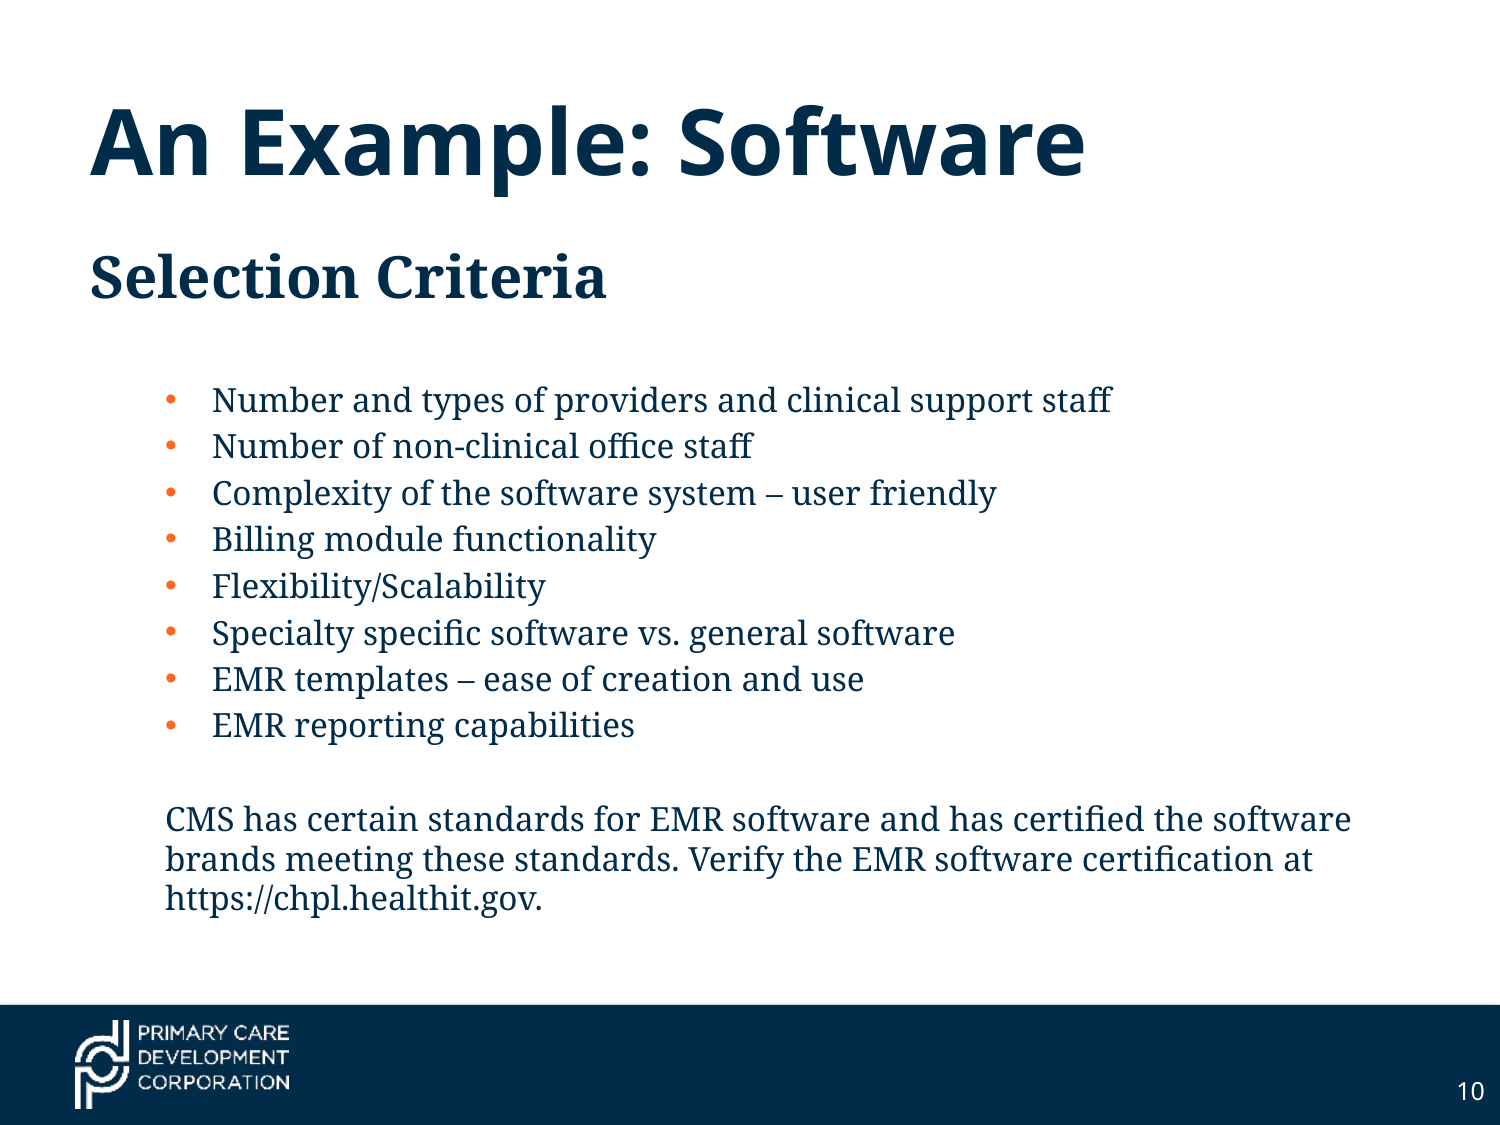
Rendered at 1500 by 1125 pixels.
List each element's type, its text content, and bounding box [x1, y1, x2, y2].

slide_number 10 [1433, 1062, 1500, 1123]
list Selection Criteria Number and types of providers and clinical support staff Number of non-clinical office staff Complexity of the software system – user friendly Billing module functionality Flexibility/Scalability Specialty specific software vs. general software EMR templates – ease of creation and use EMR reporting capabilities CMS has certain standards for EMR software and has certified the software brands meeting these standards. Verify the EMR software certification at https://chpl.healthit.gov. [75, 232, 1425, 989]
title An Example: Software [75, 45, 1425, 232]
picture [75, 1020, 289, 1109]
